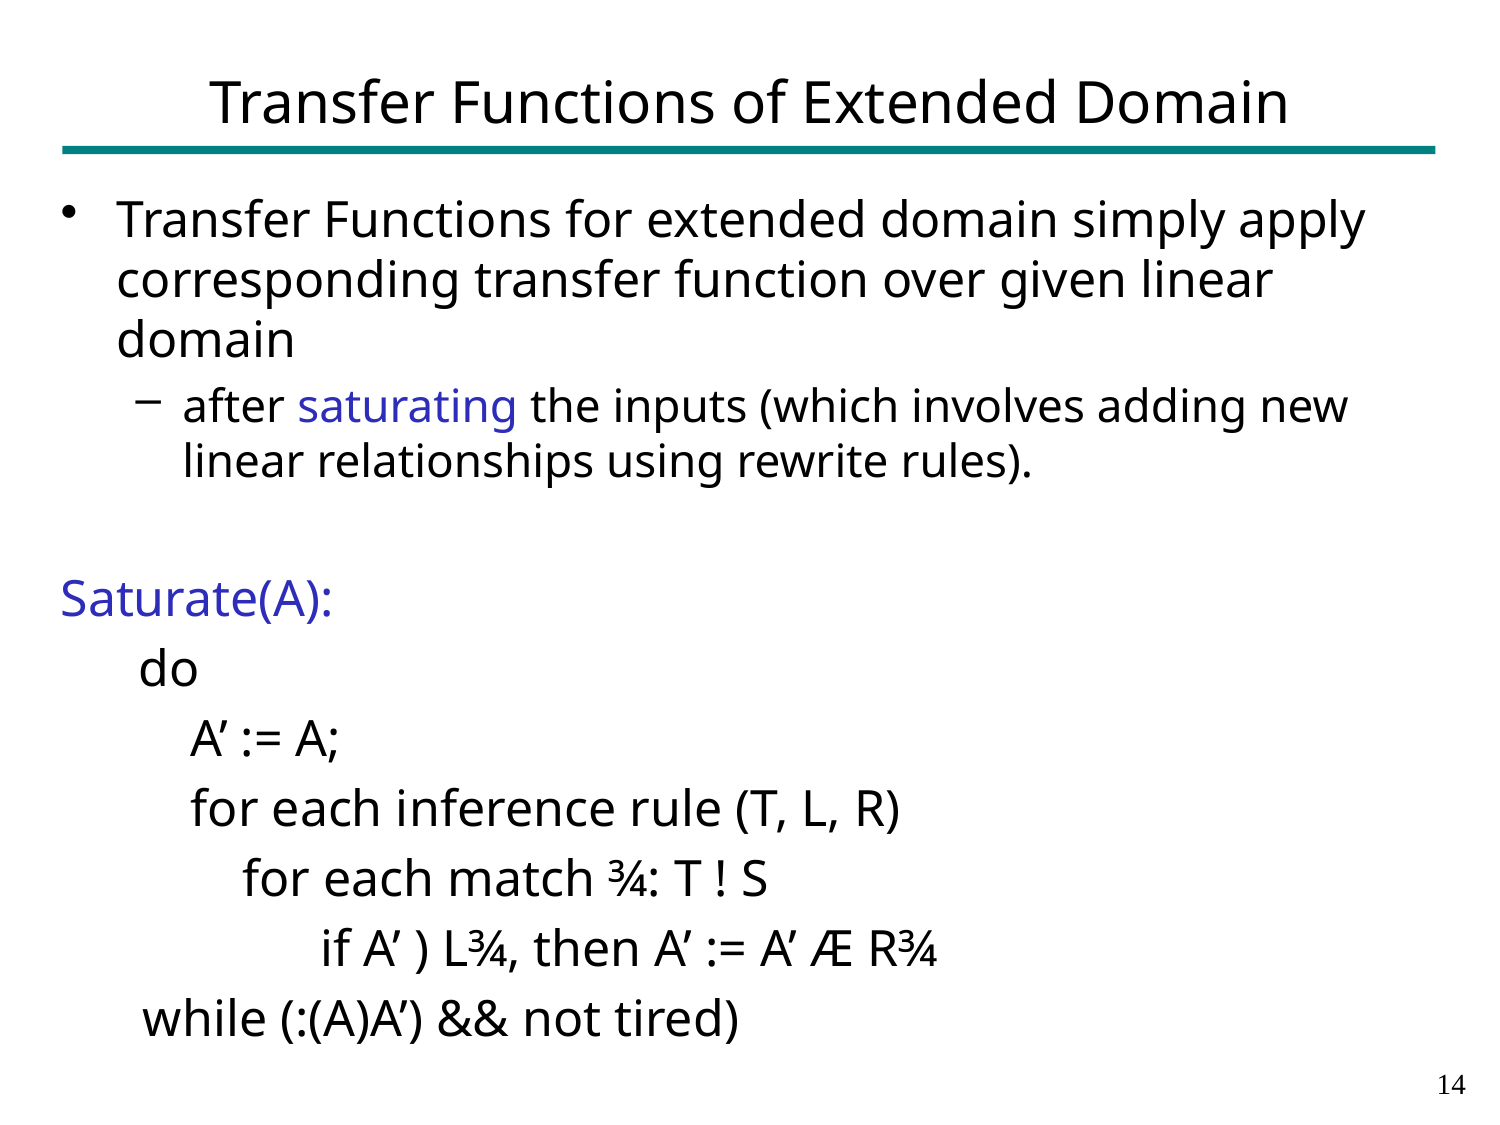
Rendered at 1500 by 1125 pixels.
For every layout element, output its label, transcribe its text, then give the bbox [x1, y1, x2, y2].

slide_number 13 [1168, 1057, 1482, 1121]
title Transfer Functions of Extended Domain [112, 49, 1388, 151]
list Transfer Functions for extended domain simply apply corresponding transfer function over given linear domain after saturating the inputs (which involves adding new linear relationships using rewrite rules). Saturate(A): do A’ := A; for each inference rule (T, L, R) for each match ¾: T ! S if A’ ) L¾, then A’ := A’ Æ R¾ while (:(A)A’) && not tired) [45, 179, 1455, 1006]
